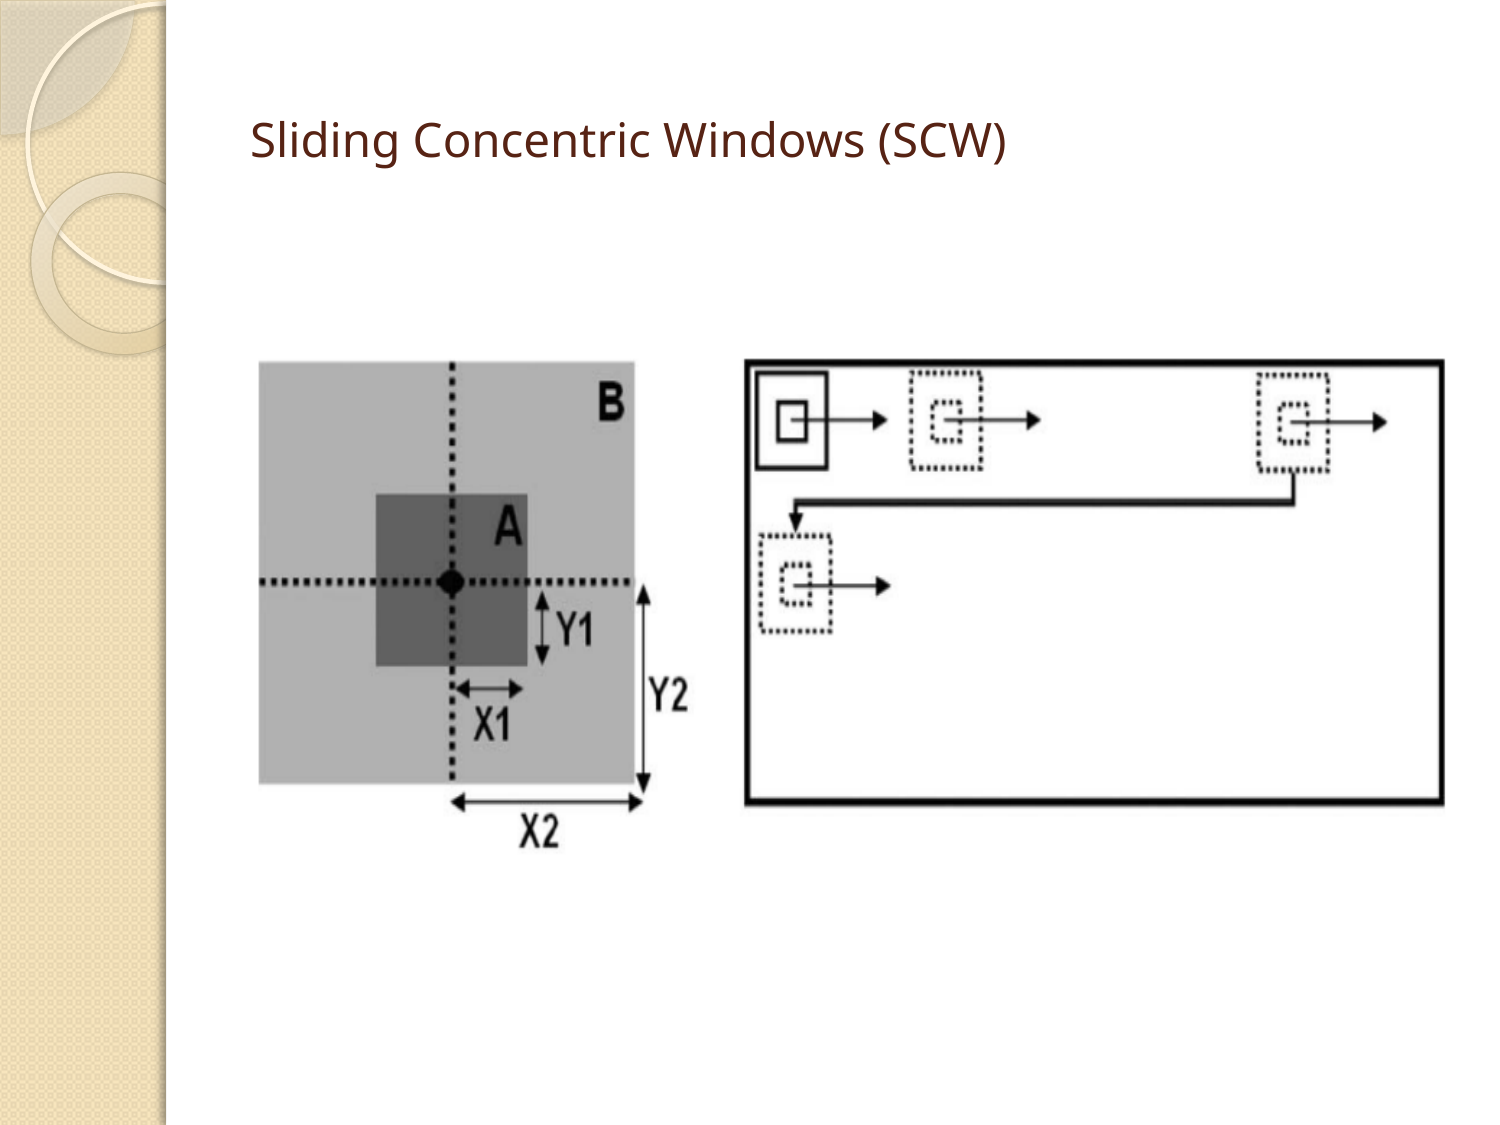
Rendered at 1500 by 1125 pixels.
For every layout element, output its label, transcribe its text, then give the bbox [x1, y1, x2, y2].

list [229, 325, 1461, 865]
title Sliding Concentric Windows (SCW) [235, 45, 1466, 233]
